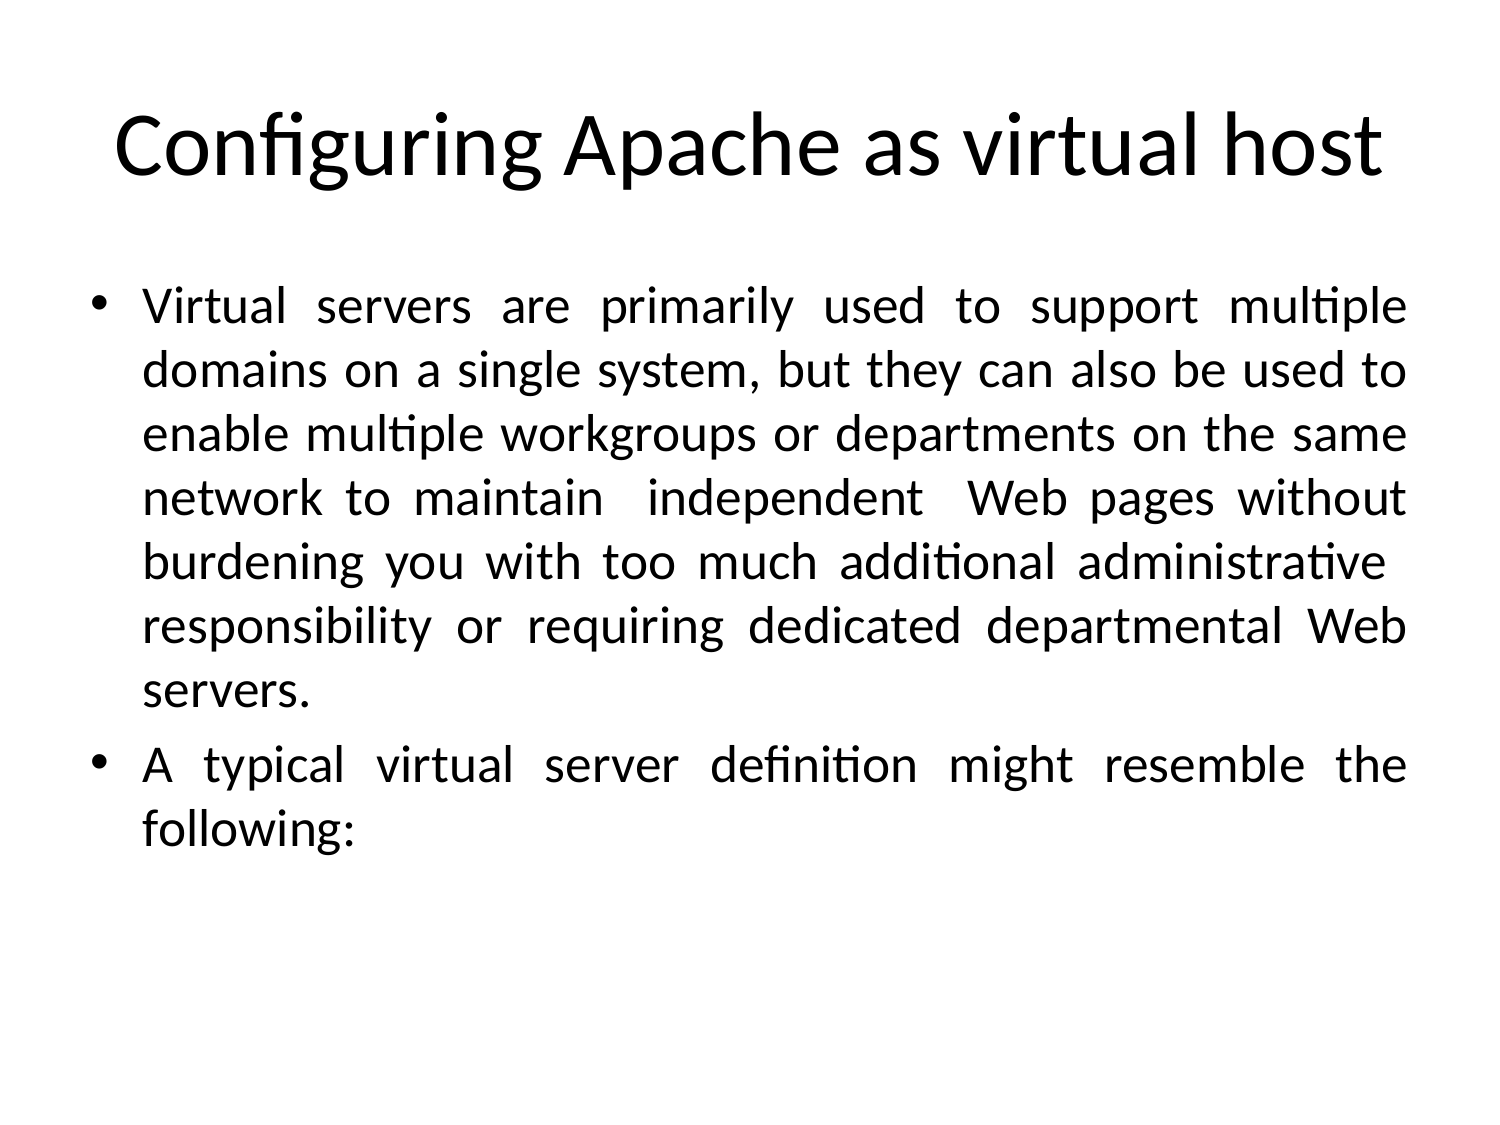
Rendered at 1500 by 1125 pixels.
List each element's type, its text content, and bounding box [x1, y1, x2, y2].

title Configuring Apache as virtual host [75, 45, 1425, 233]
list Virtual servers are primarily used to support multiple domains on a single system, but they can also be used to enable multiple workgroups or departments on the same network to maintain independent Web pages without burdening you with too much additional administrative responsibility or requiring dedicated departmental Web servers. A typical virtual server definition might resemble the following: [75, 262, 1425, 1005]
